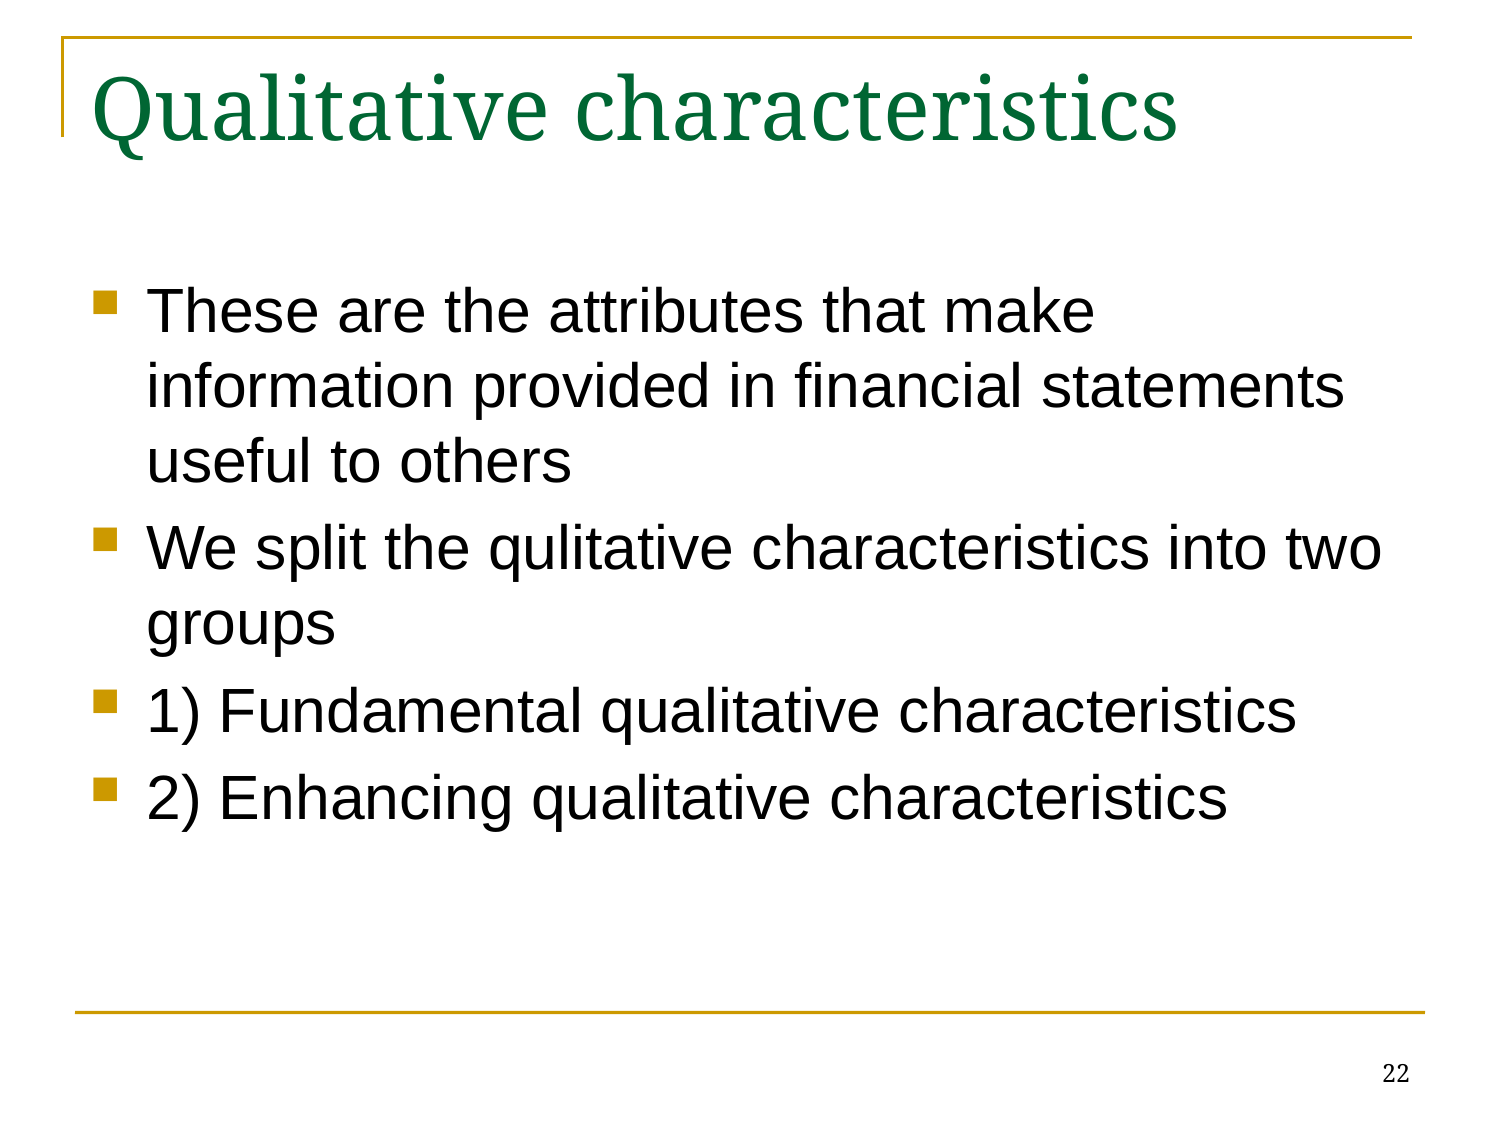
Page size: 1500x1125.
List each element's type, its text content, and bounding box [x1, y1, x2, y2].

title Qualitative characteristics [74, 45, 1426, 233]
list These are the attributes that make information provided in financial statements useful to others We split the qulitative characteristics into two groups 1) Fundamental qualitative characteristics 2) Enhancing qualitative characteristics [74, 262, 1426, 1006]
slide_number 22 [1074, 1023, 1426, 1100]
